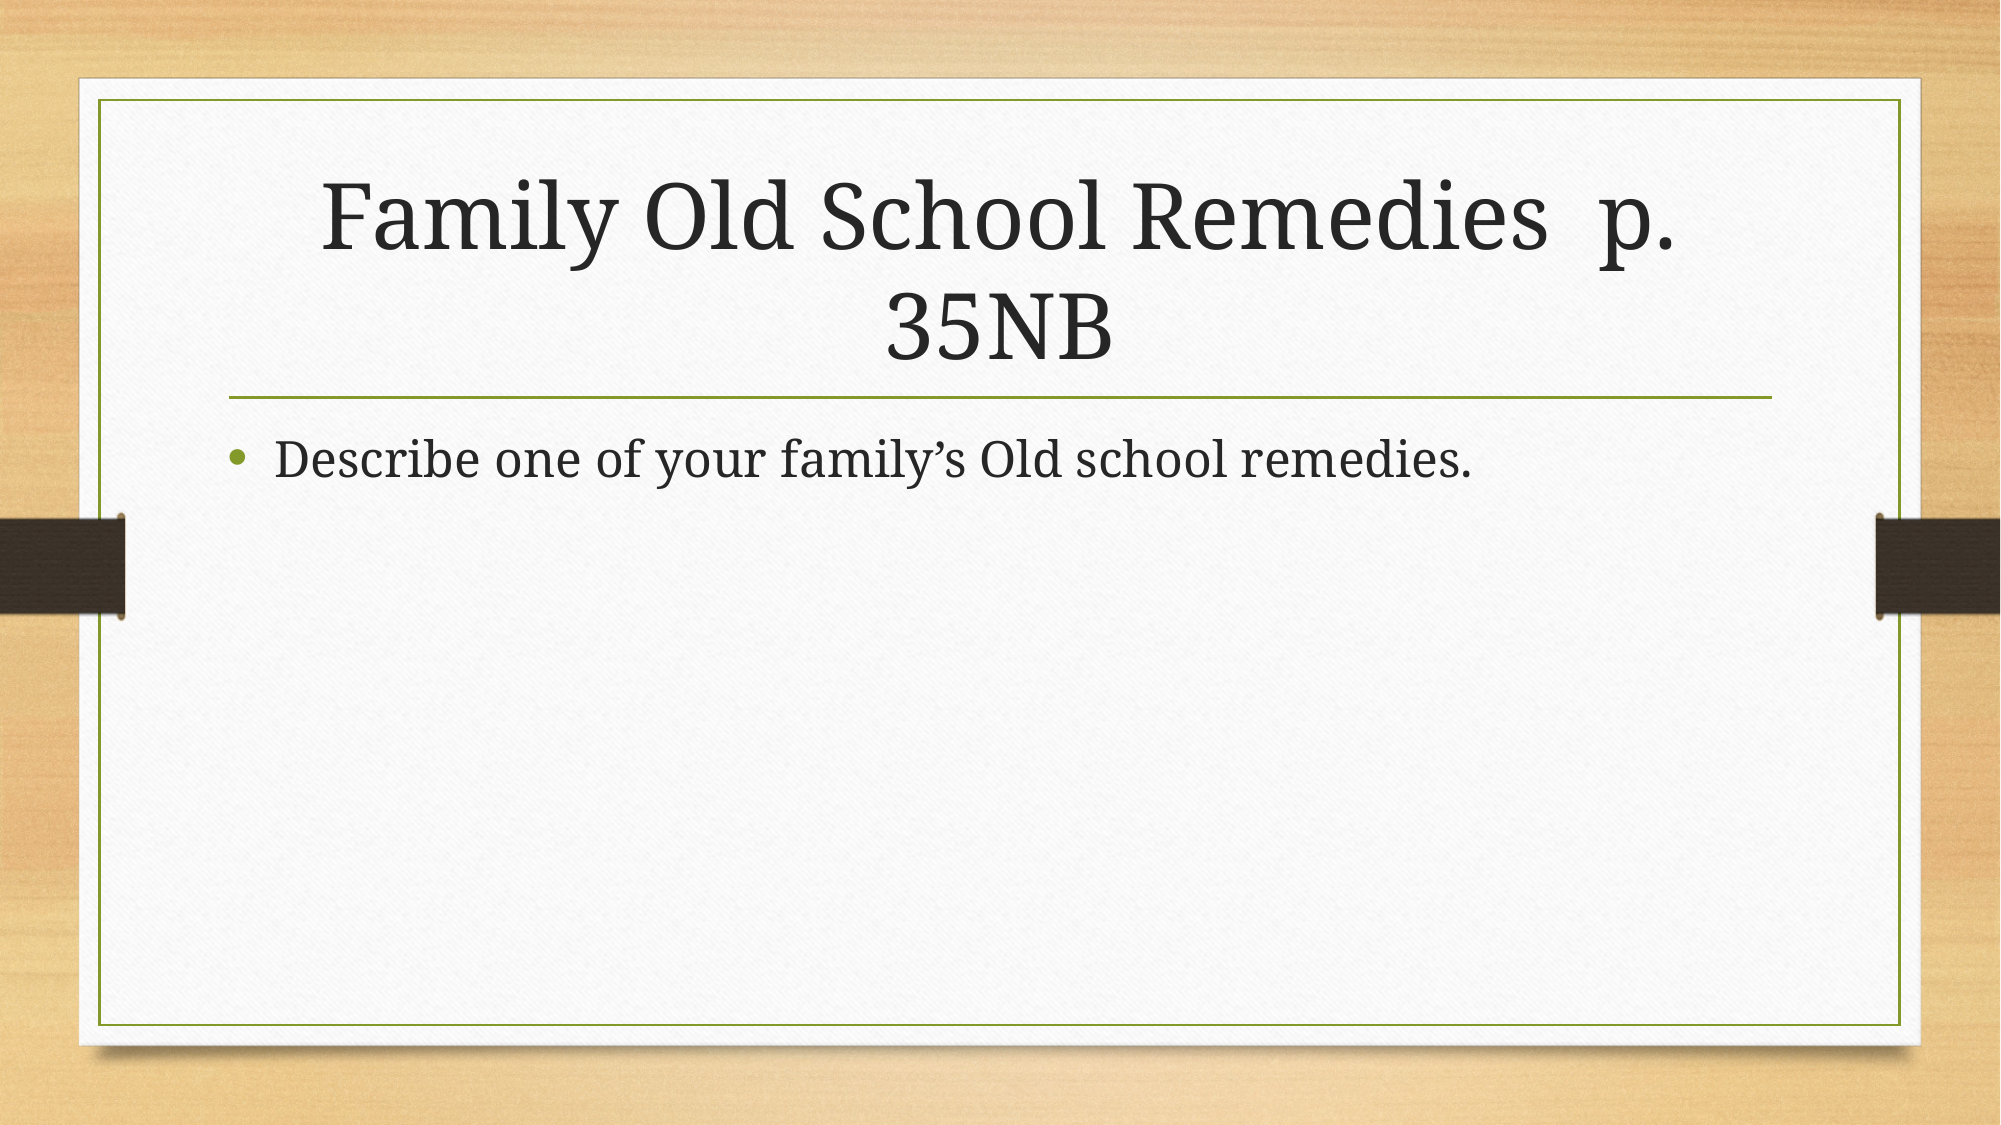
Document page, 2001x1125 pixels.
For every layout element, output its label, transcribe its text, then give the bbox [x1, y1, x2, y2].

picture [0, 0, 2001, 1125]
list Describe one of your family’s Old school remedies. [212, 419, 1788, 964]
title Family Old School Remedies p. 35NB [212, 161, 1788, 375]
